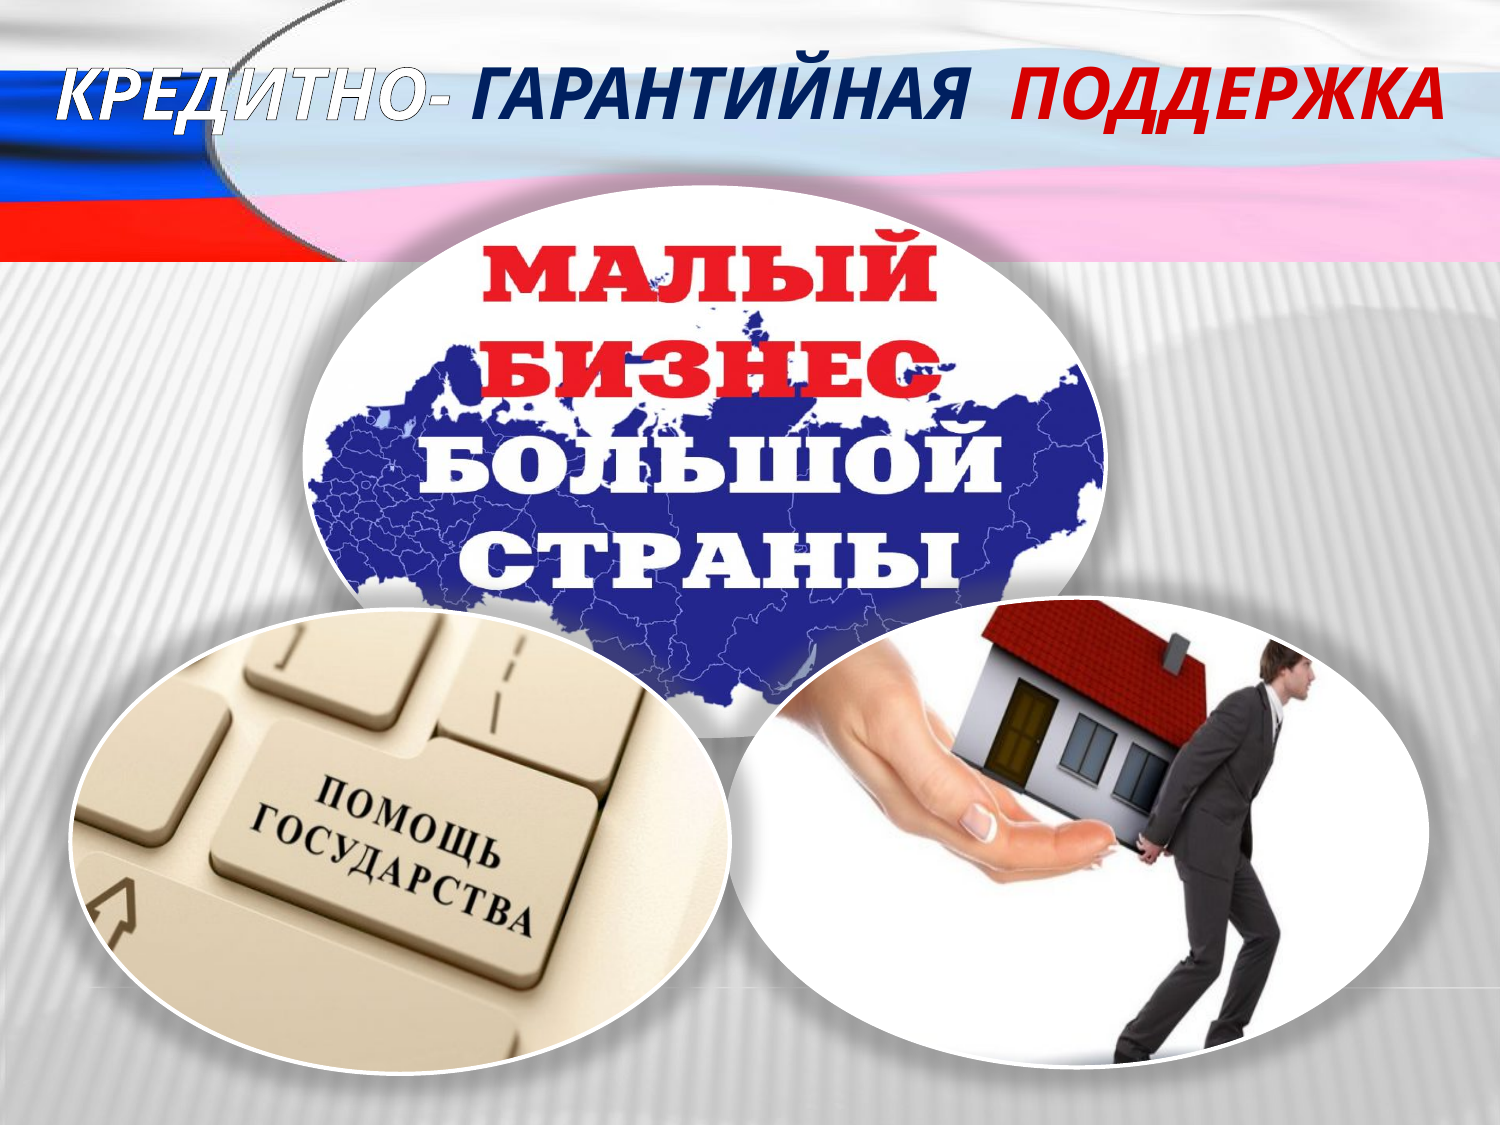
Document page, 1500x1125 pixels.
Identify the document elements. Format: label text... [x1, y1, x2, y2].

title Кредитно- гарантийная поддержка [0, 0, 1500, 187]
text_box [0, 187, 1500, 1102]
